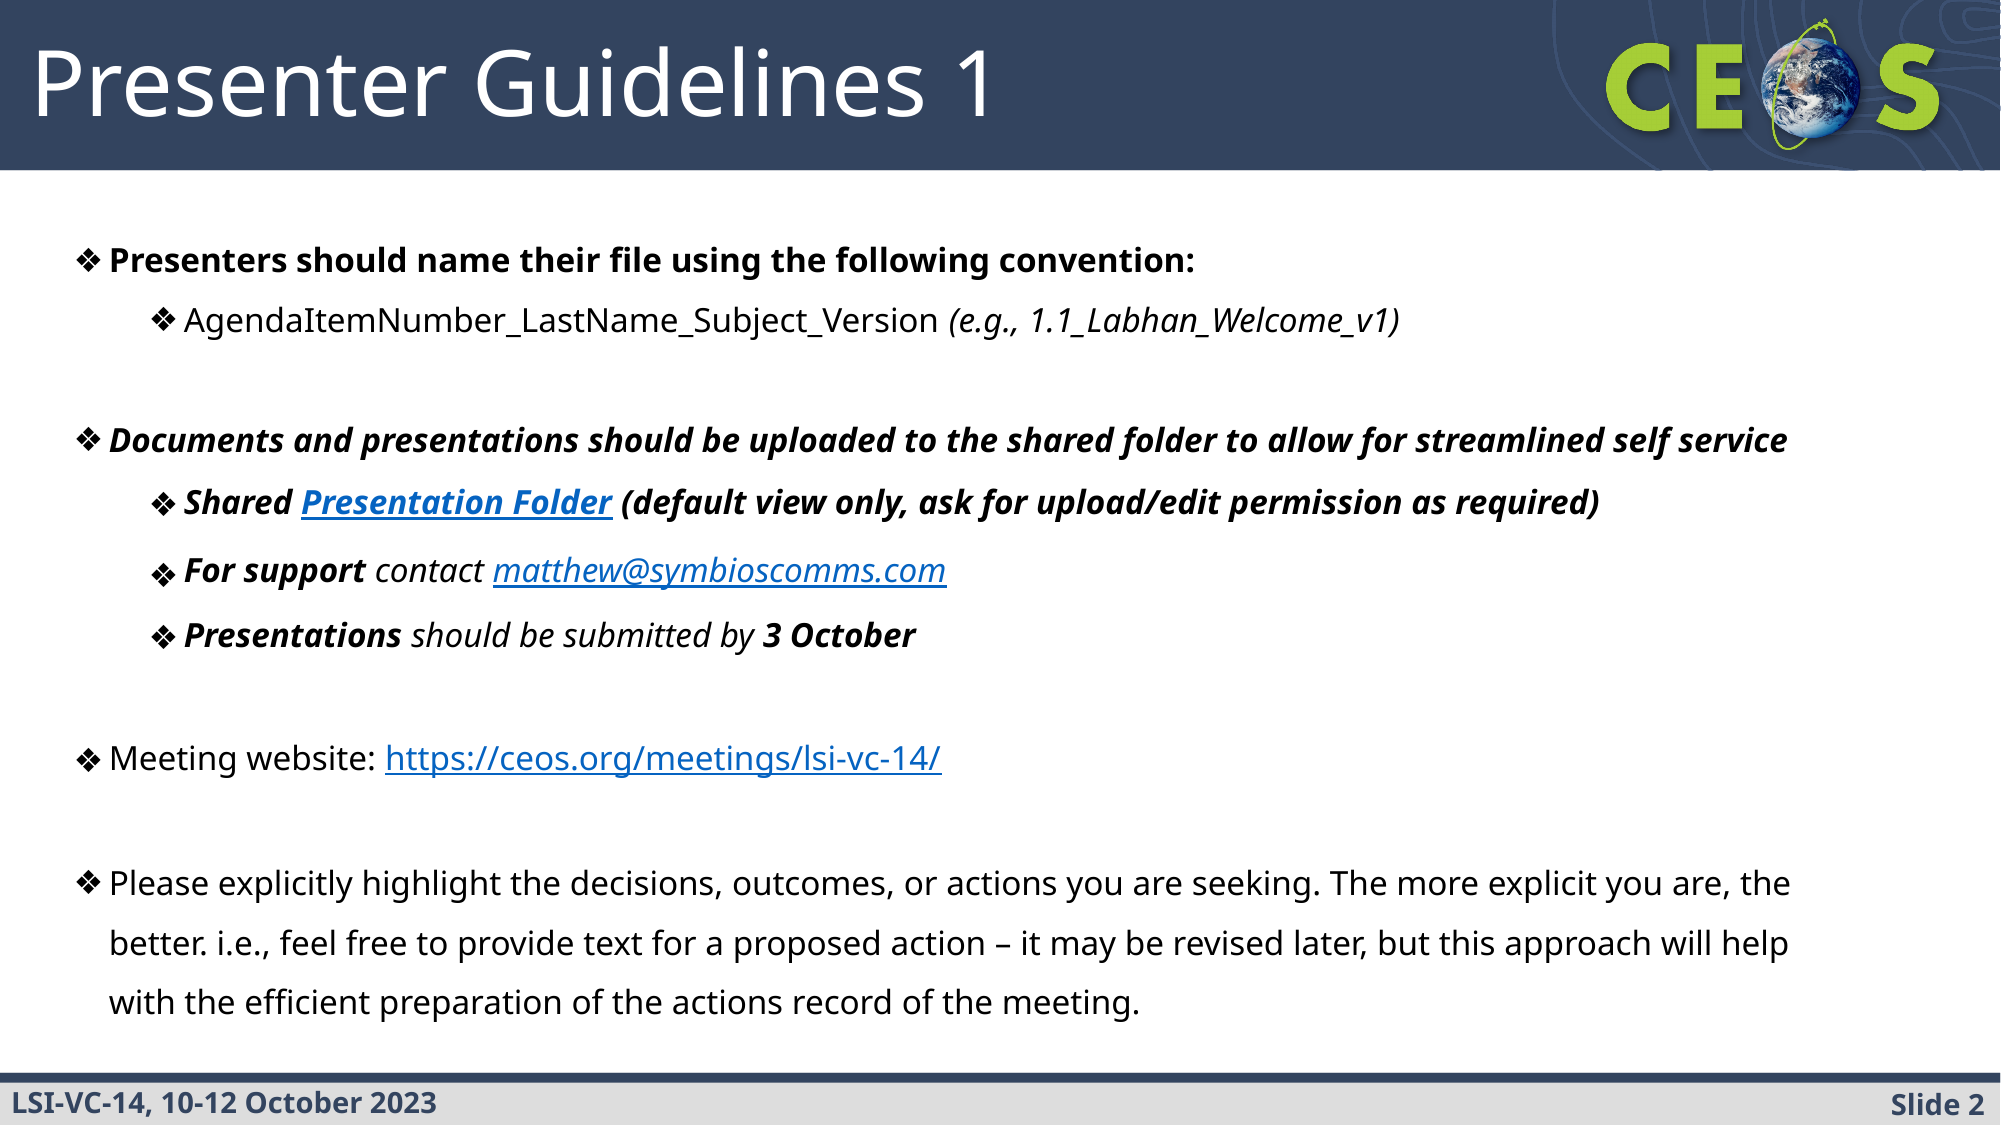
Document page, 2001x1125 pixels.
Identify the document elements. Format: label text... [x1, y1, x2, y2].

text_box Presenter Guidelines 1 [15, 16, 1438, 142]
picture [1606, 18, 1939, 150]
text_box Presenters should name their file using the following convention: AgendaItemNumber_LastName_Subject_Version (e.g., 1.1_Labhan_Welcome_v1) Documents and presentations should be uploaded to the shared folder to allow for streamlined self service Shared Presentation Folder (default view only, ask for upload/edit permission as required) For support contact matthew@symbioscomms.com Presentations should be submitted by 3 October Meeting website: https://ceos.org/meetings/lsi-vc-14/ Please explicitly highlight the decisions, outcomes, or actions you are seeking. The more explicit you are, the better. i.e., feel free to provide text for a proposed action – it may be revised later, but this approach will help with the efficient preparation of the actions record of the meeting. [58, 211, 1882, 1030]
